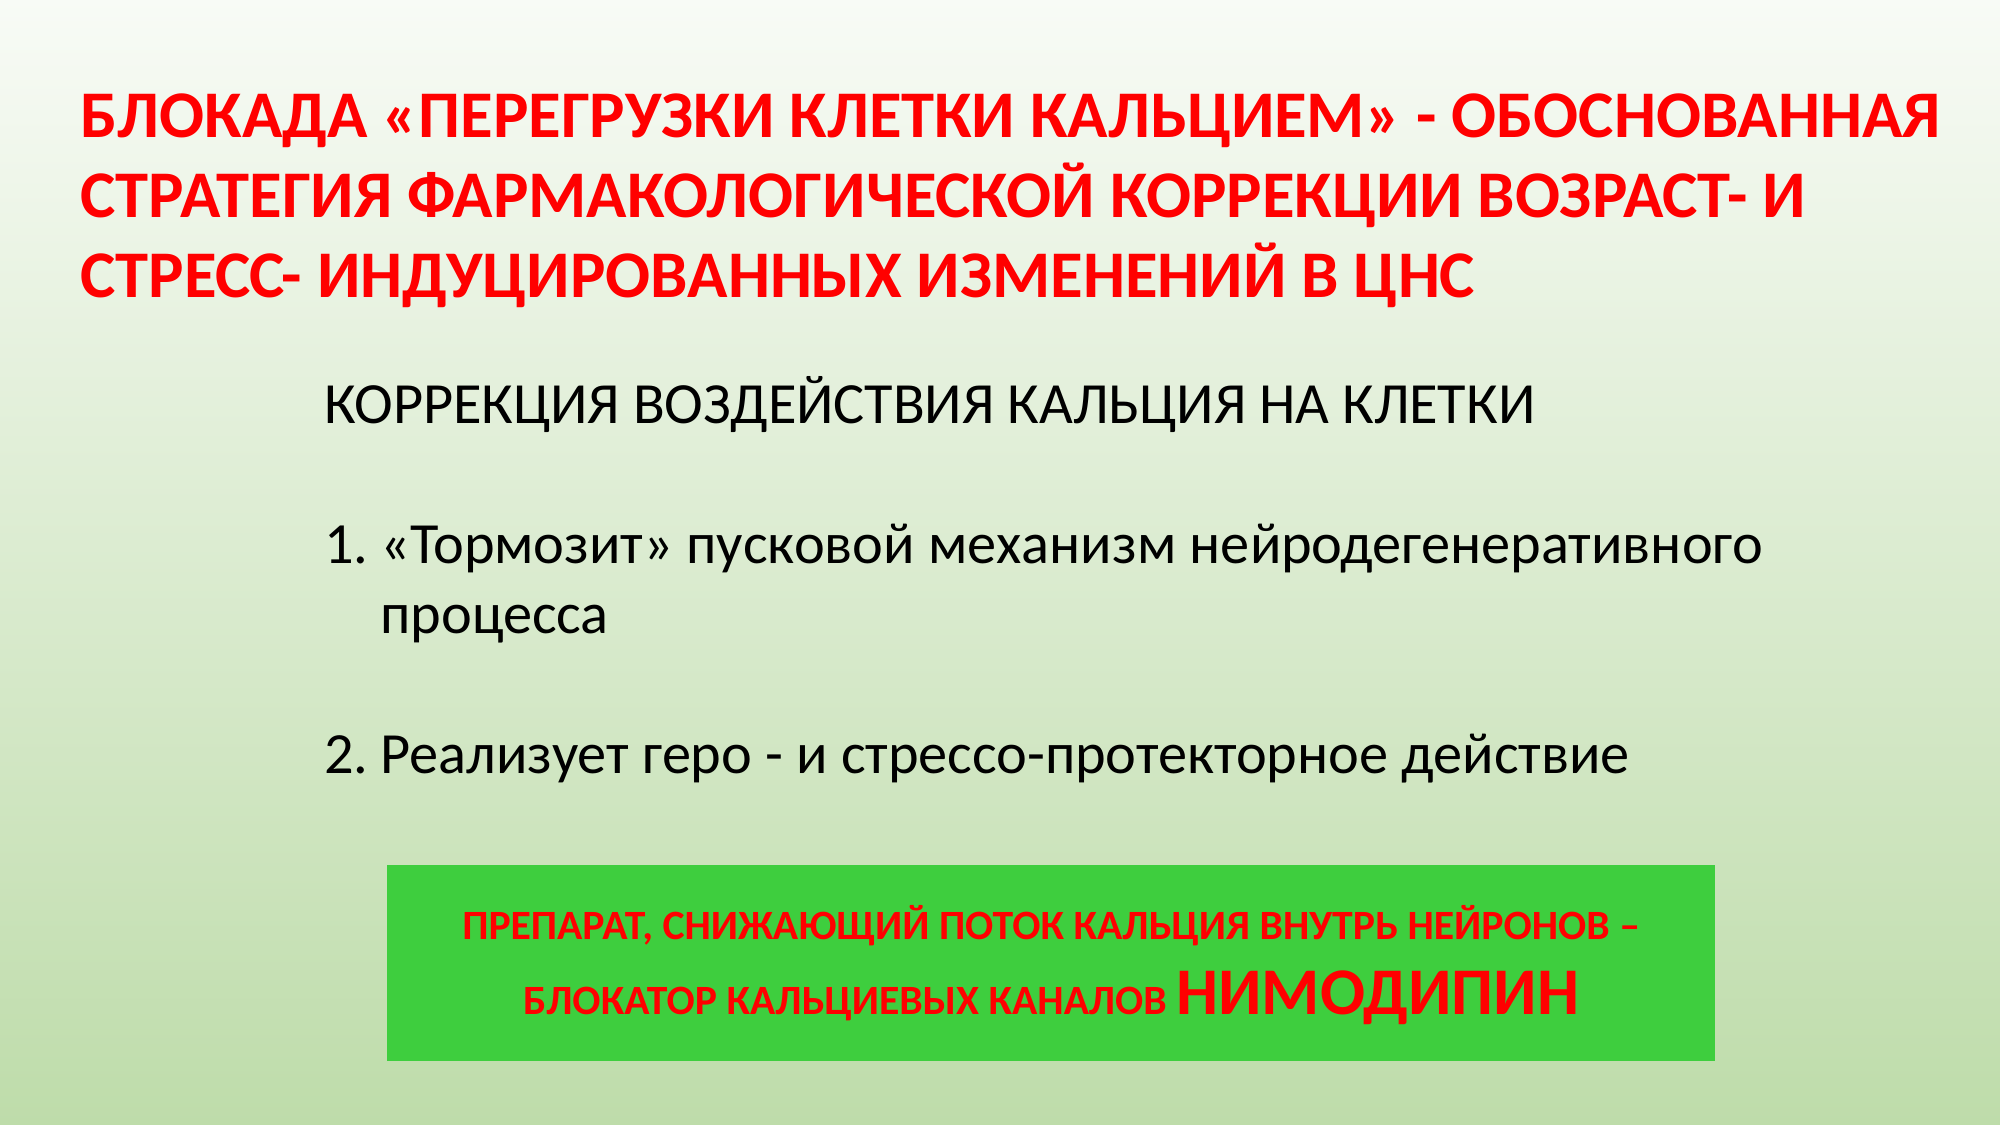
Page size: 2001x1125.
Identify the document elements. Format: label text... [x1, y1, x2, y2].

text_box БЛОКАДА «ПЕРЕГРУЗКИ КЛЕТКИ КАЛЬЦИЕМ» - ОБОСНОВАННАЯ СТРАТЕГИЯ ФАРМАКОЛОГИЧЕСКОЙ КОРРЕКЦИИ ВОЗРАСТ- И СТРЕСС- ИНДУЦИРОВАННЫХ ИЗМЕНЕНИЙ В ЦНС [65, 63, 1980, 319]
text_box КОРРЕКЦИЯ ВОЗДЕЙСТВИЯ КАЛЬЦИЯ НА КЛЕТКИ «Тормозит» пусковой механизм нейродегенеративного процесса Реализует геро - и стрессо-протекторное действие [309, 357, 1841, 863]
text_box ПРЕПАРАТ, СНИЖАЮЩИЙ ПОТОК КАЛЬЦИЯ ВНУТРЬ НЕЙРОНОВ – БЛОКАТОР КАЛЬЦИЕВЫХ КАНАЛОВ НИМОДИПИН [389, 867, 1713, 1059]
